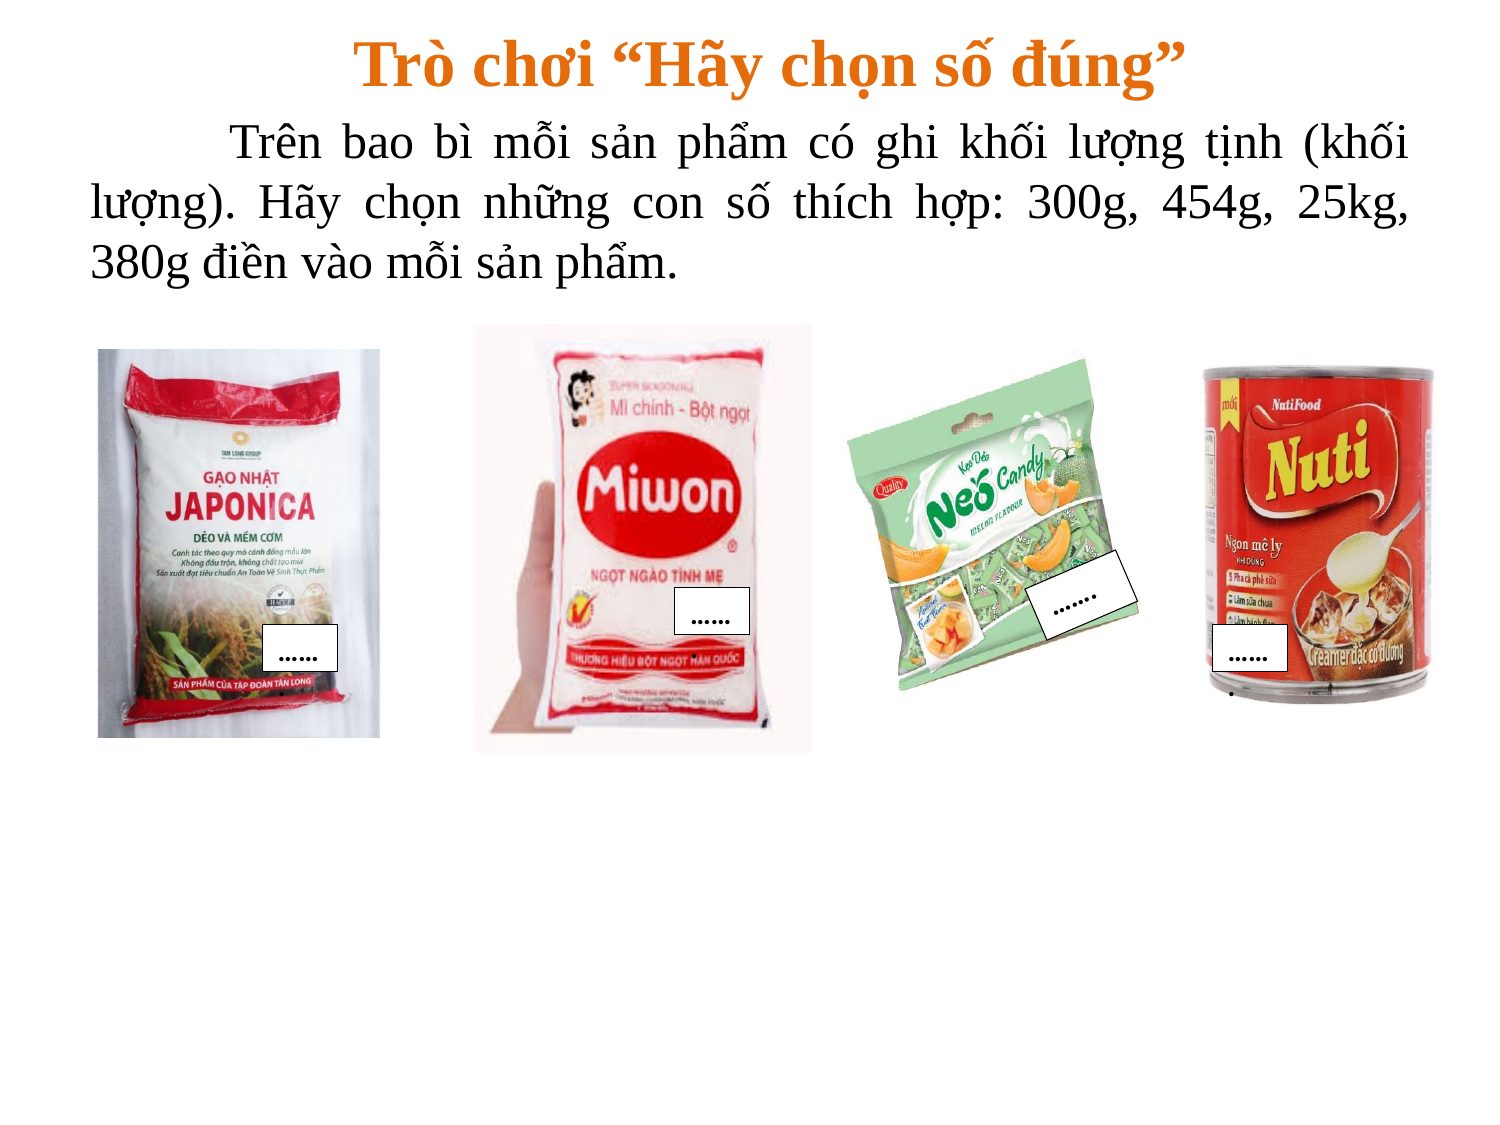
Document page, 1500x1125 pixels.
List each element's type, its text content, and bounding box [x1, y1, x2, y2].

text_box Trên bao bì mỗi sản phẩm có ghi khối lượng tịnh (khối lượng). Hãy chọn những con số thích hợp: 300g, 454g, 25kg, 380g điền vào mỗi sản phẩm. [74, 100, 1425, 296]
picture [62, 349, 416, 739]
text_box Trò chơi “Hãy chọn số đúng” [321, 12, 1205, 108]
picture [474, 324, 1488, 754]
